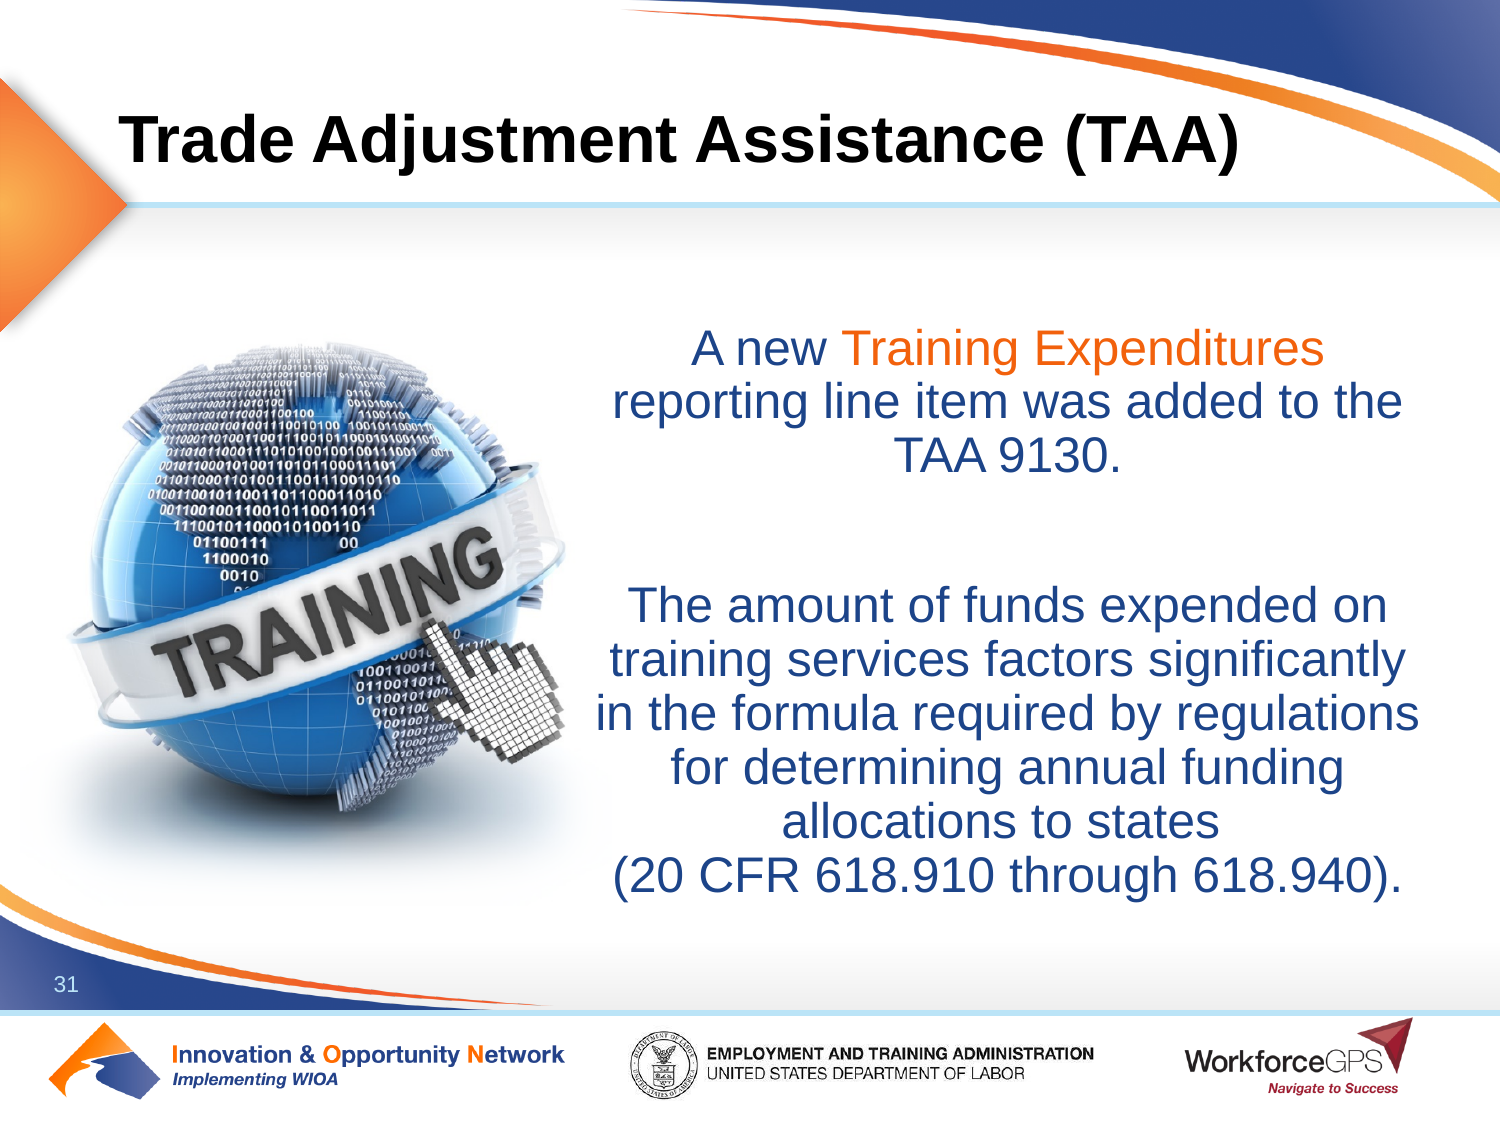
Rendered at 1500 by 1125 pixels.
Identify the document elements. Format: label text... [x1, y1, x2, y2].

picture [628, 1025, 1097, 1101]
title Trade Adjustment Assistance (TAA) [103, 38, 1397, 185]
list A new Training Expenditures reporting line item was added to the TAA 9130. The amount of funds expended on training services factors significantly in the formula required by regulations for determining annual funding allocations to states (20 CFR 618.910 through 618.940). [578, 262, 1438, 963]
picture [589, 0, 1500, 202]
picture [1182, 1016, 1415, 1096]
picture [39, 1016, 576, 1107]
picture [0, 312, 613, 1010]
